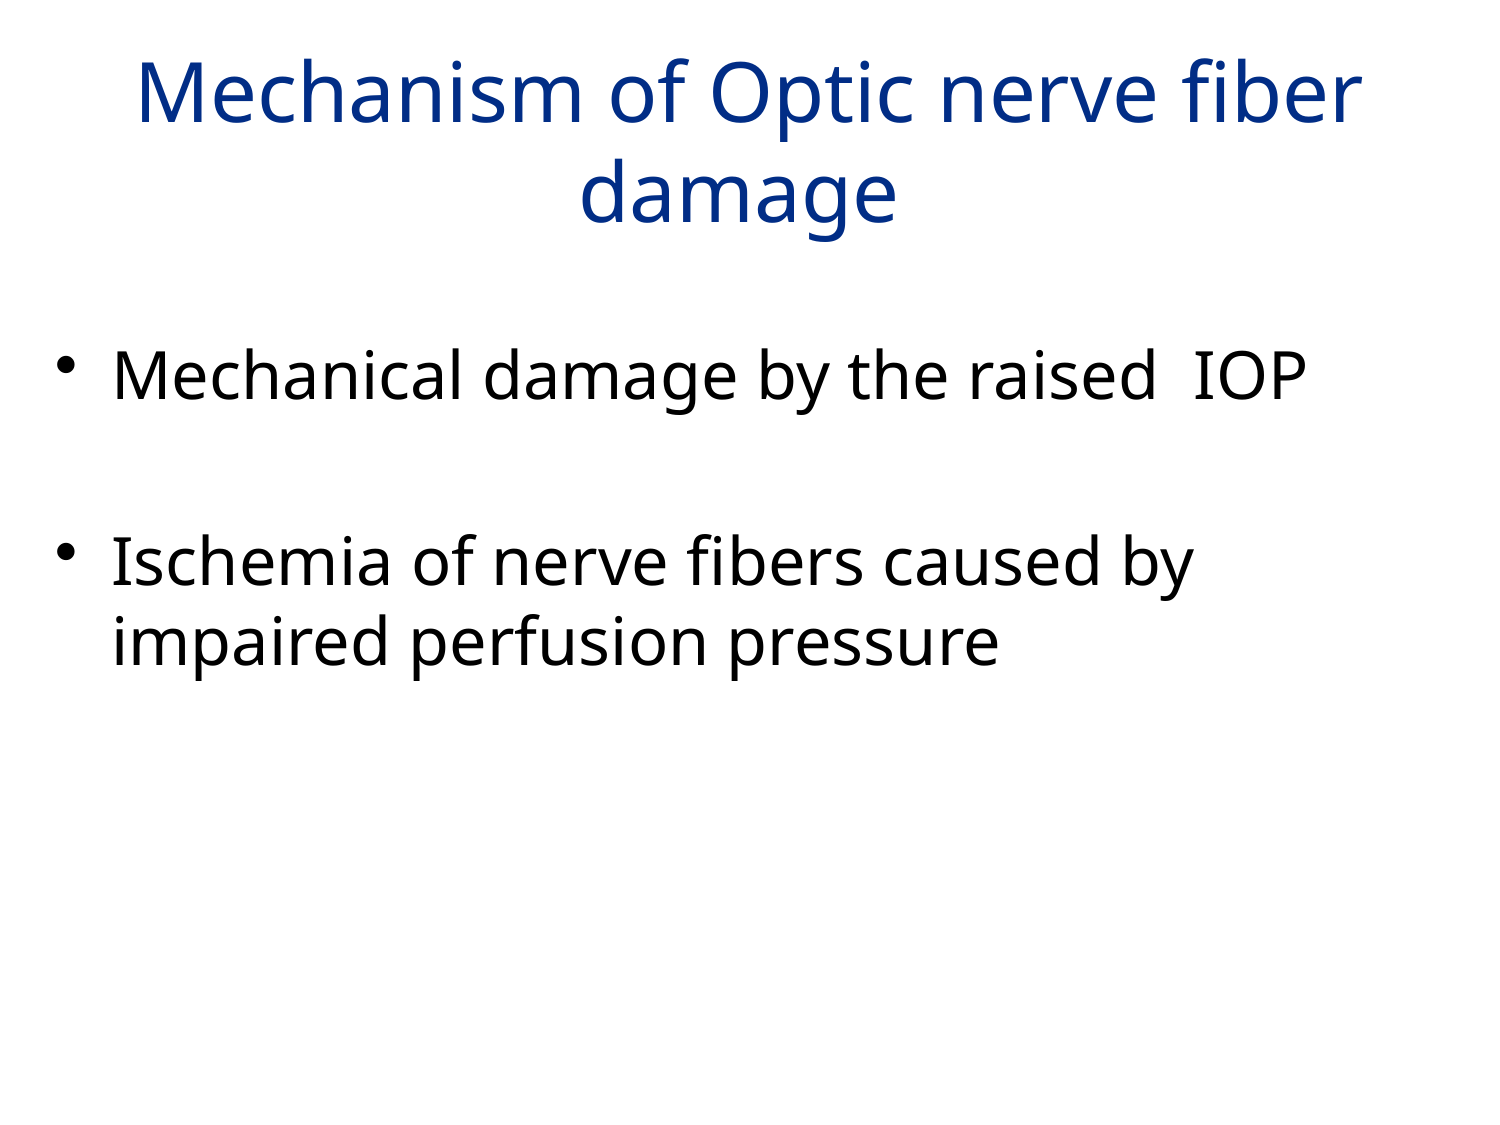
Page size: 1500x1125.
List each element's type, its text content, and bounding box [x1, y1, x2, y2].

title Mechanism of Optic nerve fiber damage [74, 44, 1426, 233]
list Mechanical damage by the raised IOP Ischemia of nerve fibers caused by impaired perfusion pressure [39, 324, 1500, 600]
